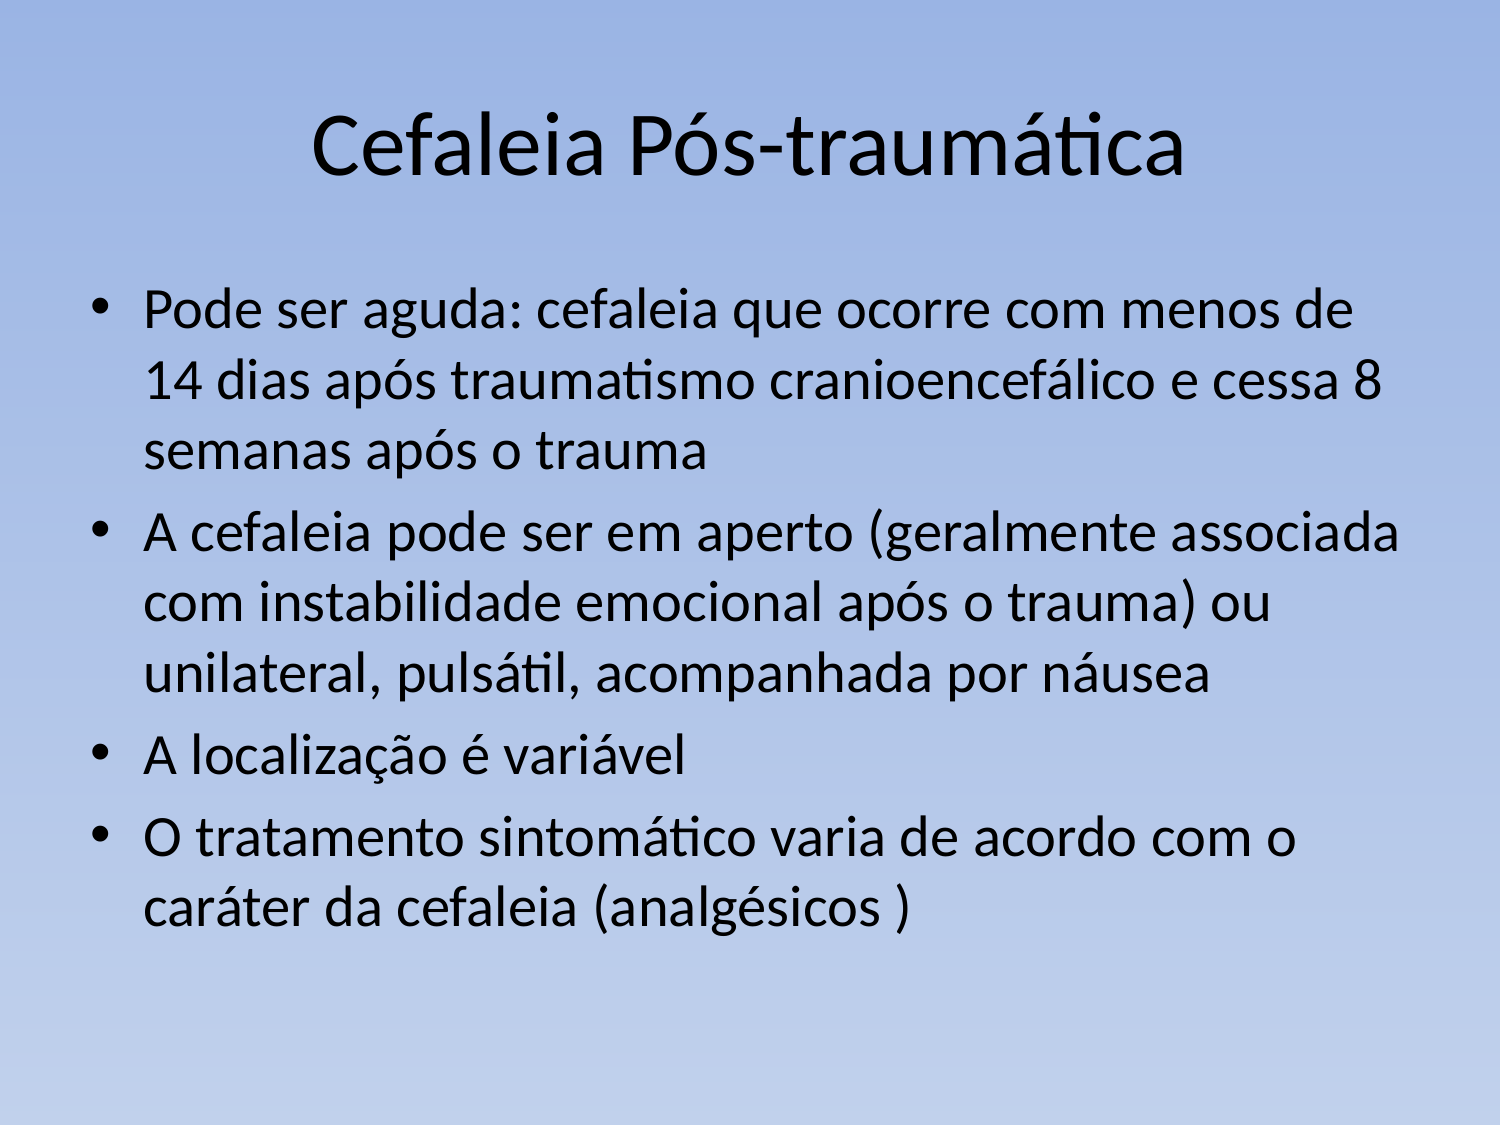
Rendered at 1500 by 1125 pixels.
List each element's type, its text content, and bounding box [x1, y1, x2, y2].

list Pode ser aguda: cefaleia que ocorre com menos de 14 dias após traumatismo cranioencefálico e cessa 8 semanas após o trauma A cefaleia pode ser em aperto (geralmente associada com instabilidade emocional após o trauma) ou unilateral, pulsátil, acompanhada por náusea A localização é variável O tratamento sintomático varia de acordo com o caráter da cefaleia (analgésicos ) [75, 262, 1425, 1005]
title Cefaleia Pós-traumática [75, 45, 1425, 233]
